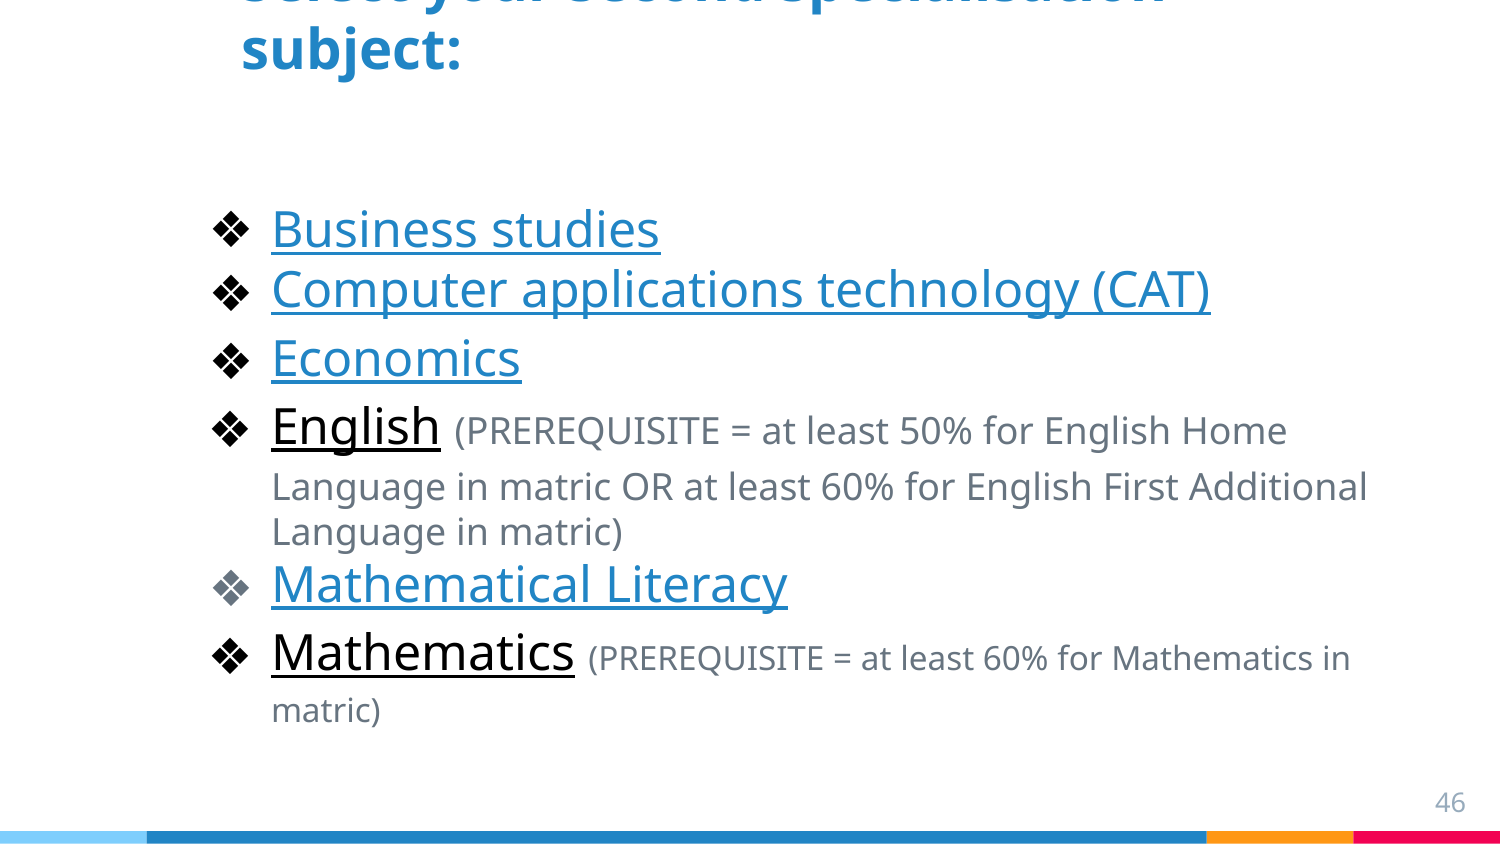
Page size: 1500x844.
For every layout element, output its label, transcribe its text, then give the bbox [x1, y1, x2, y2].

list Select your second specialisation subject: [226, 41, 1408, 96]
text_box Business studies Computer applications technology (CAT) Economics English (PREREQUISITE = at least 50% for English Home Language in matric OR at least 60% for English First Additional Language in matric) Mathematical Literacy Mathematics (PREREQUISITE = at least 60% for Mathematics in matric) [181, 122, 1455, 726]
slide_number 46 [1391, 770, 1482, 822]
